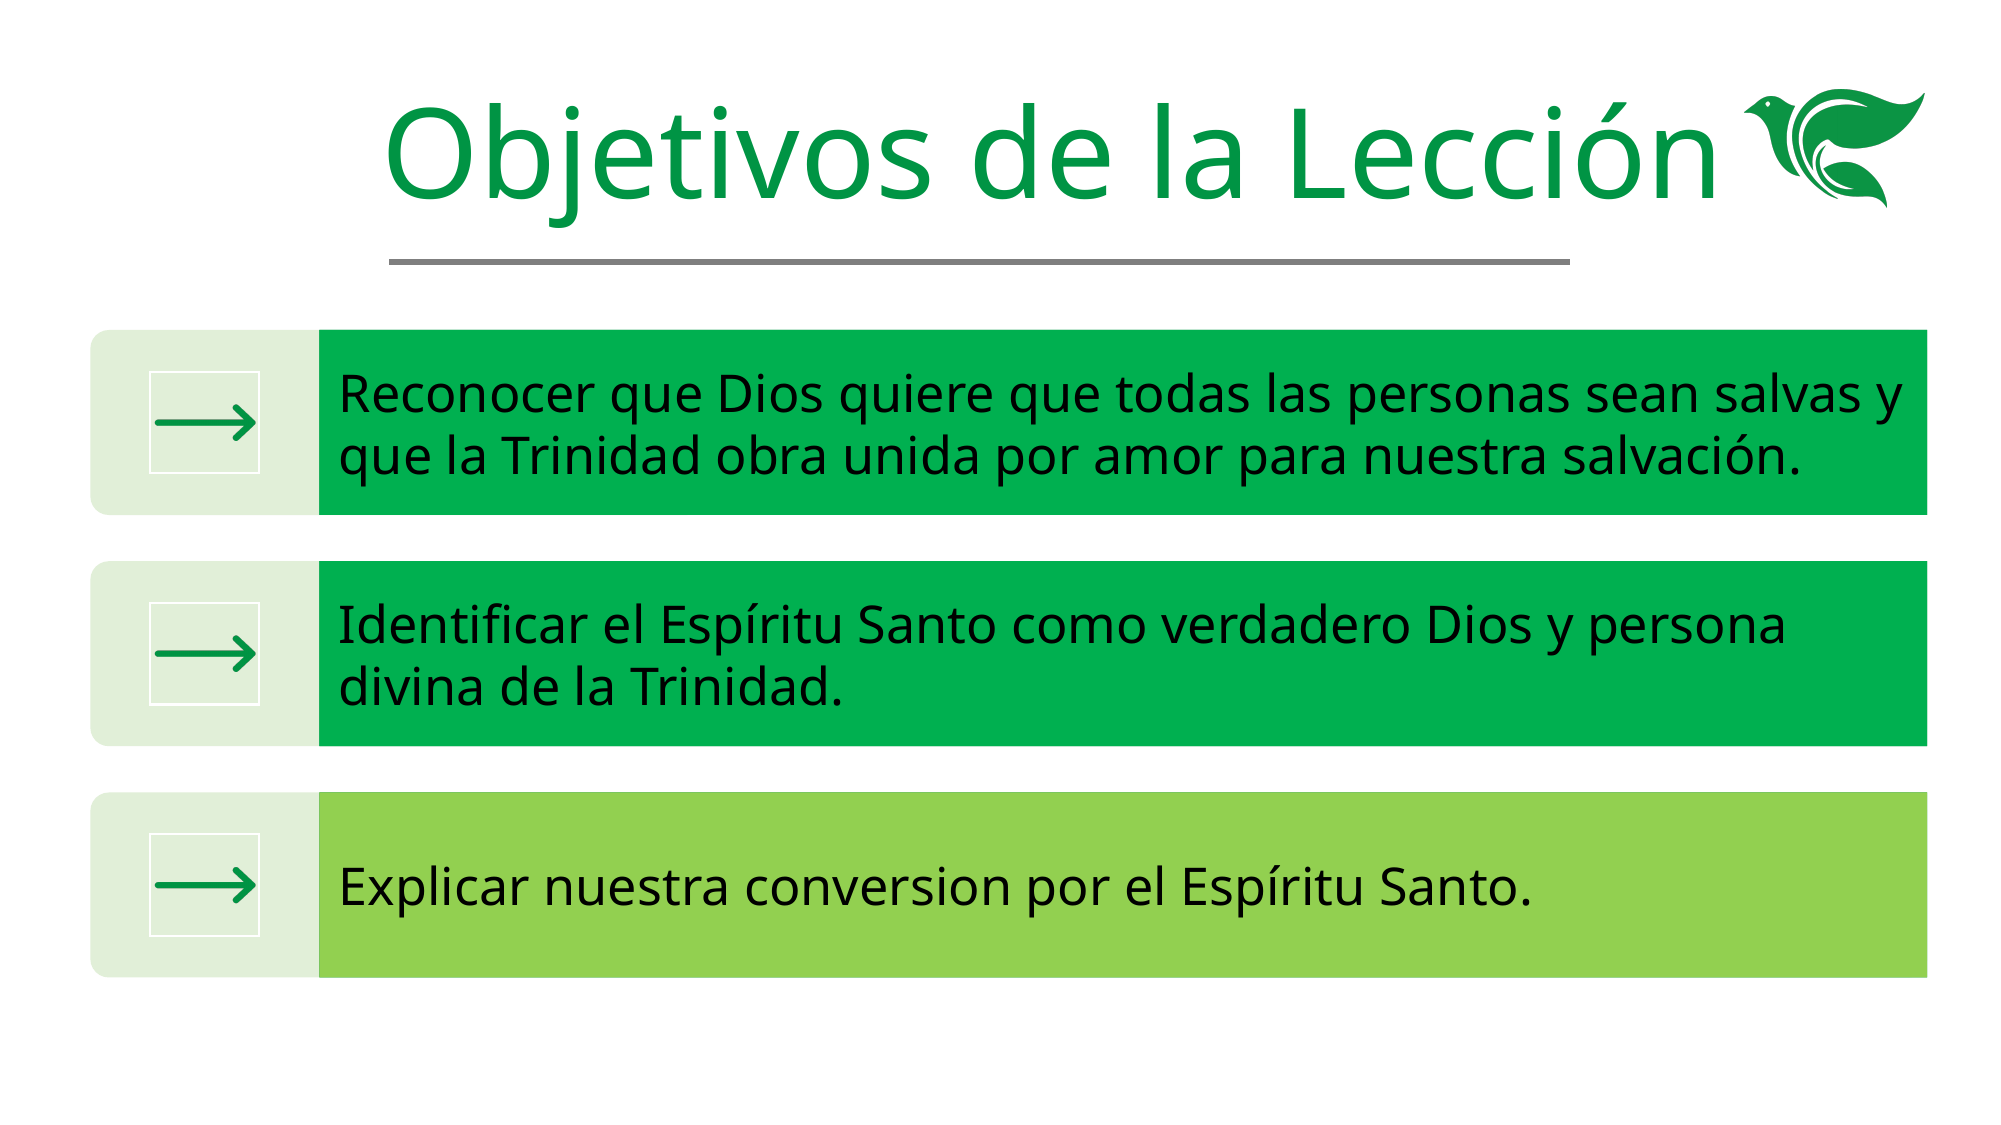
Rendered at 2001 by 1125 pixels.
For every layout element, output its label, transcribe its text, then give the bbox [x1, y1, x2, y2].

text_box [90, 329, 1928, 978]
picture [1722, 47, 1953, 240]
text_box Objetivos de la Lección [366, 66, 1717, 232]
